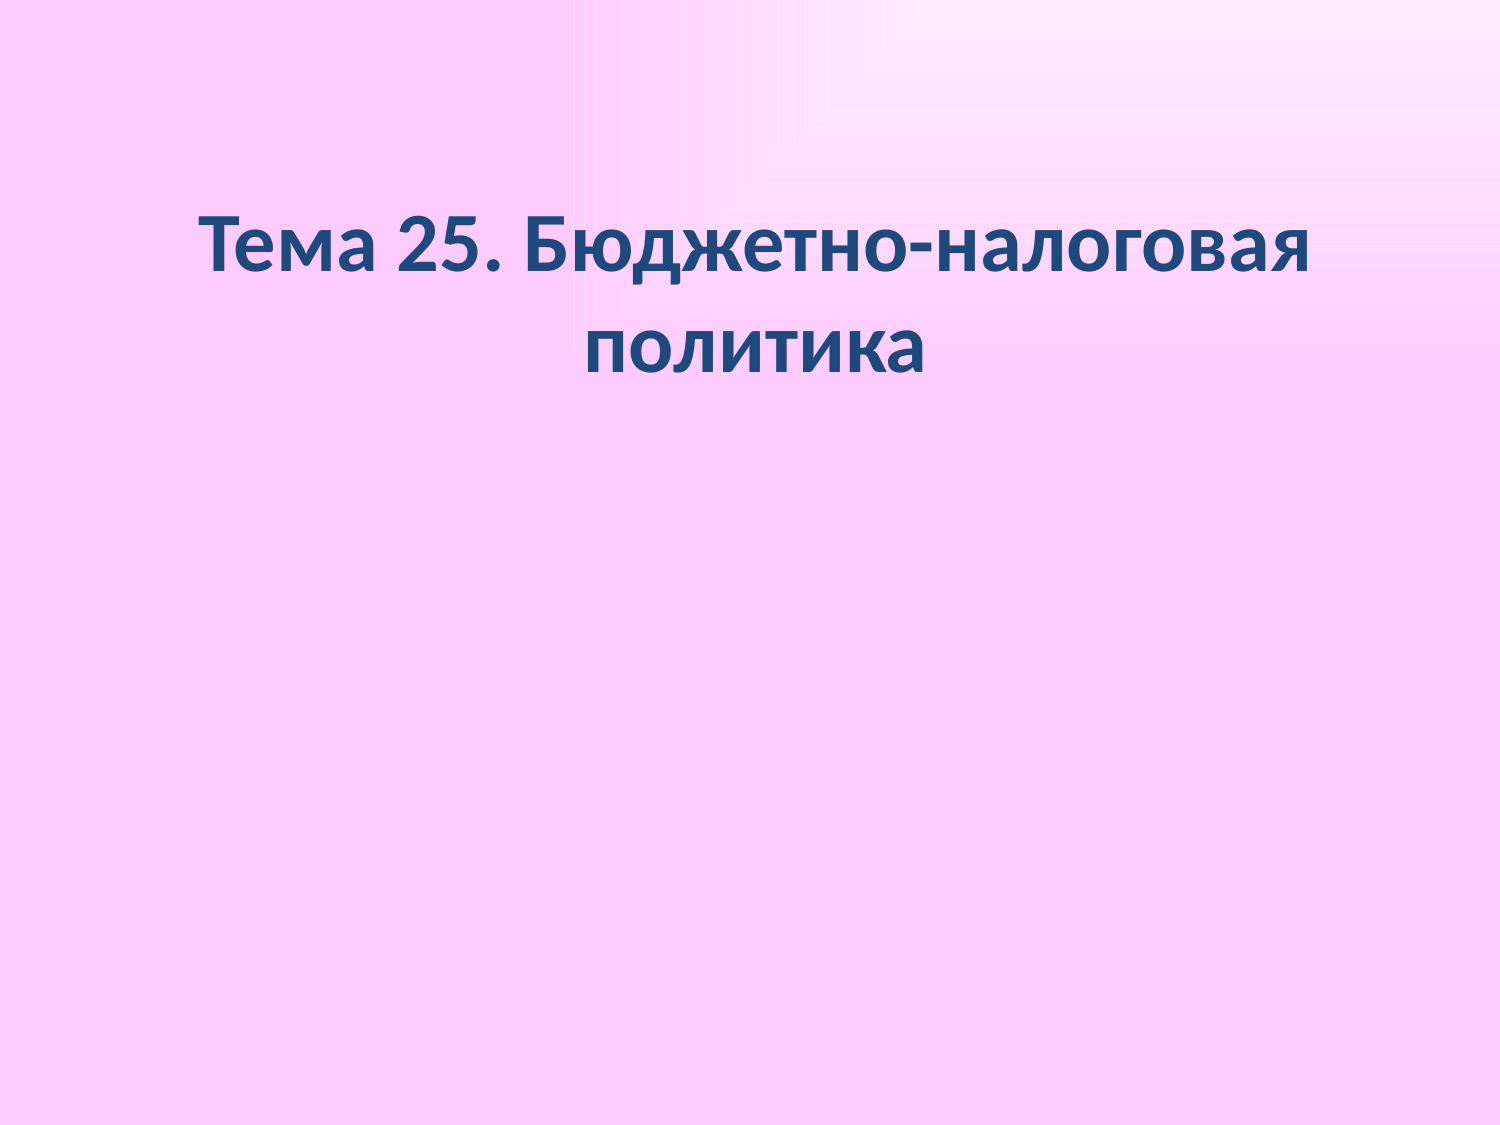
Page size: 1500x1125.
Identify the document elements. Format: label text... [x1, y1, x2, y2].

title Тема 25. Бюджетно-налоговая политика [53, 78, 1459, 398]
